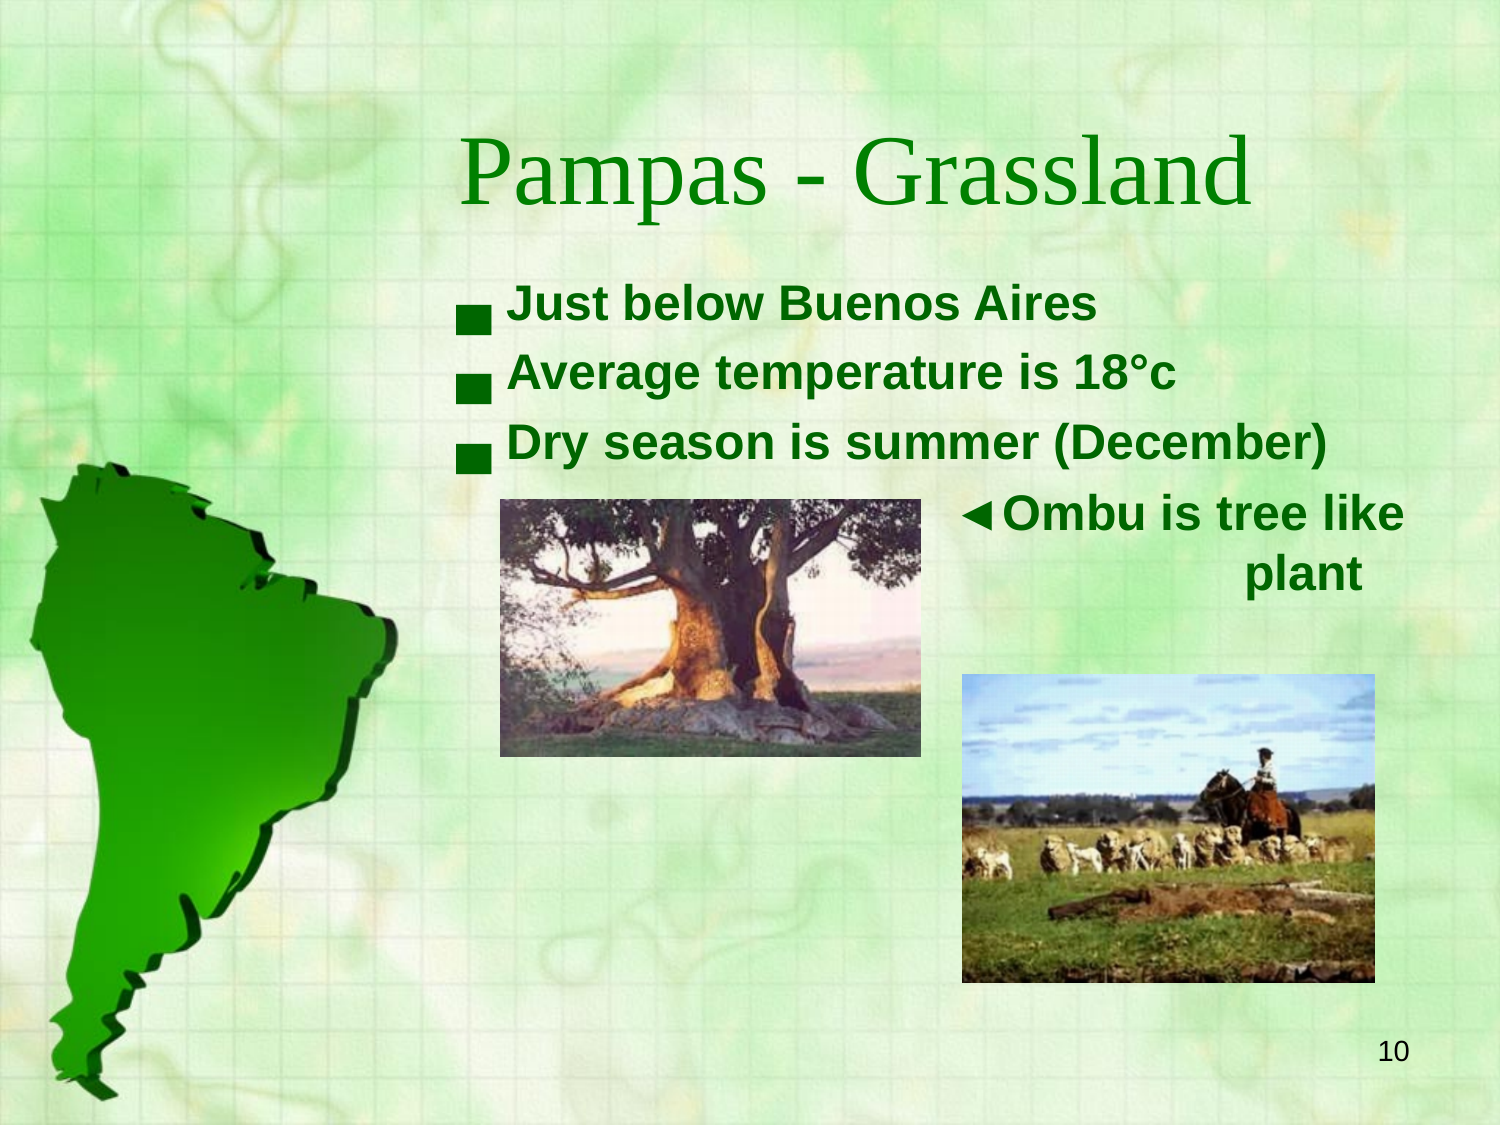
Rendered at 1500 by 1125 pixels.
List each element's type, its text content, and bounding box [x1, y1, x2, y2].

list ▄ Just below Buenos Aires ▄ Average temperature is 18°c ▄ Dry season is summer (December) ◄Ombu is tree like plant [441, 262, 1480, 1005]
title Pampas - Grassland [443, 132, 1480, 233]
picture [0, 0, 1500, 1125]
slide_number 10 [1074, 1024, 1425, 1103]
